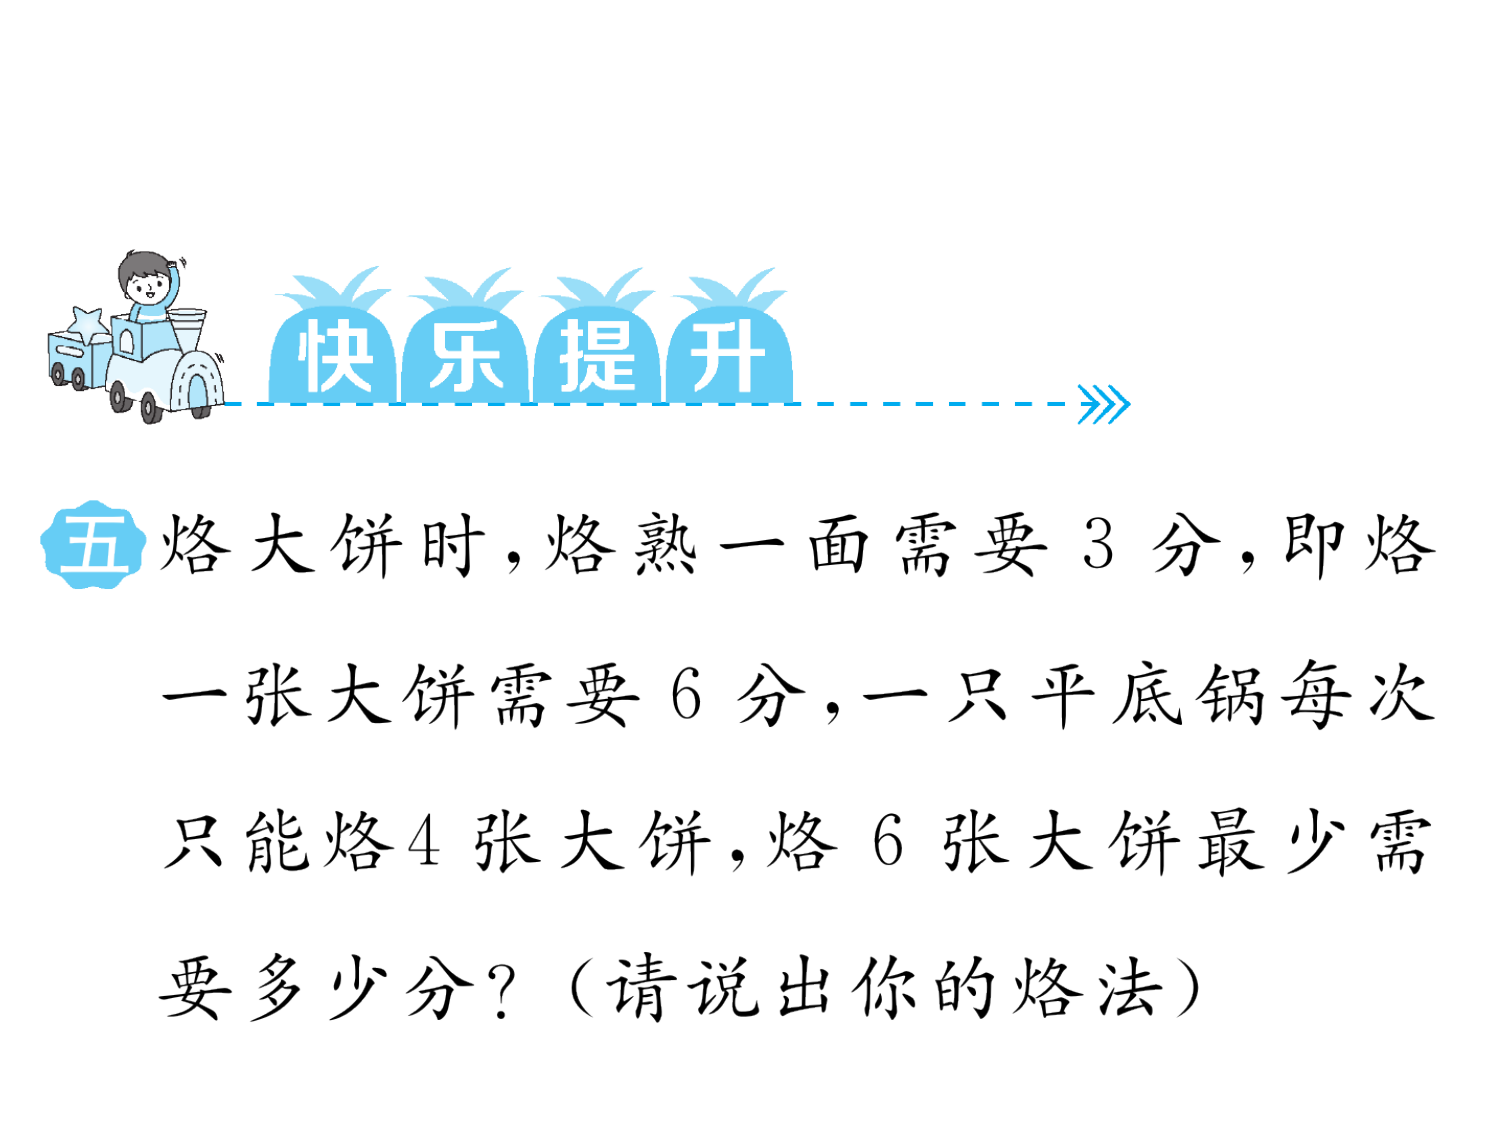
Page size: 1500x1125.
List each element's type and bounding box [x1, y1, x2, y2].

picture [35, 177, 1453, 1064]
